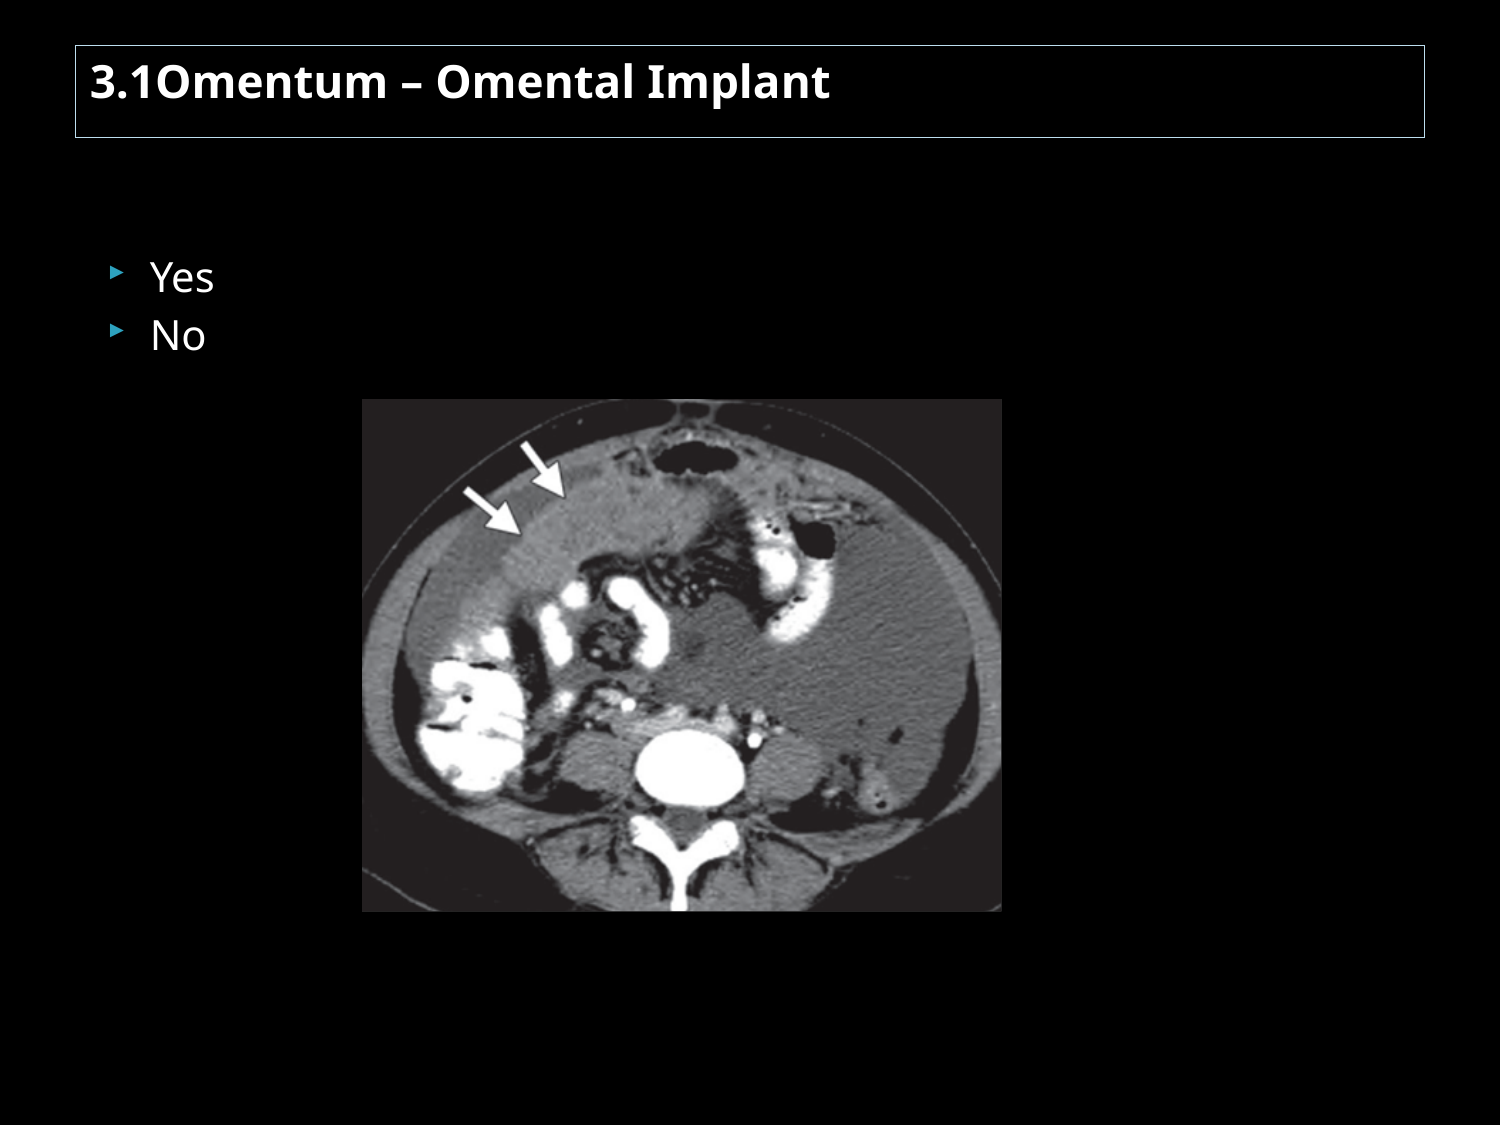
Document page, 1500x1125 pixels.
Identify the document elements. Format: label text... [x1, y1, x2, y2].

picture [362, 399, 1003, 913]
title 3.1Omentum – Omental Implant [75, 45, 1425, 138]
list Yes No [75, 243, 1425, 986]
